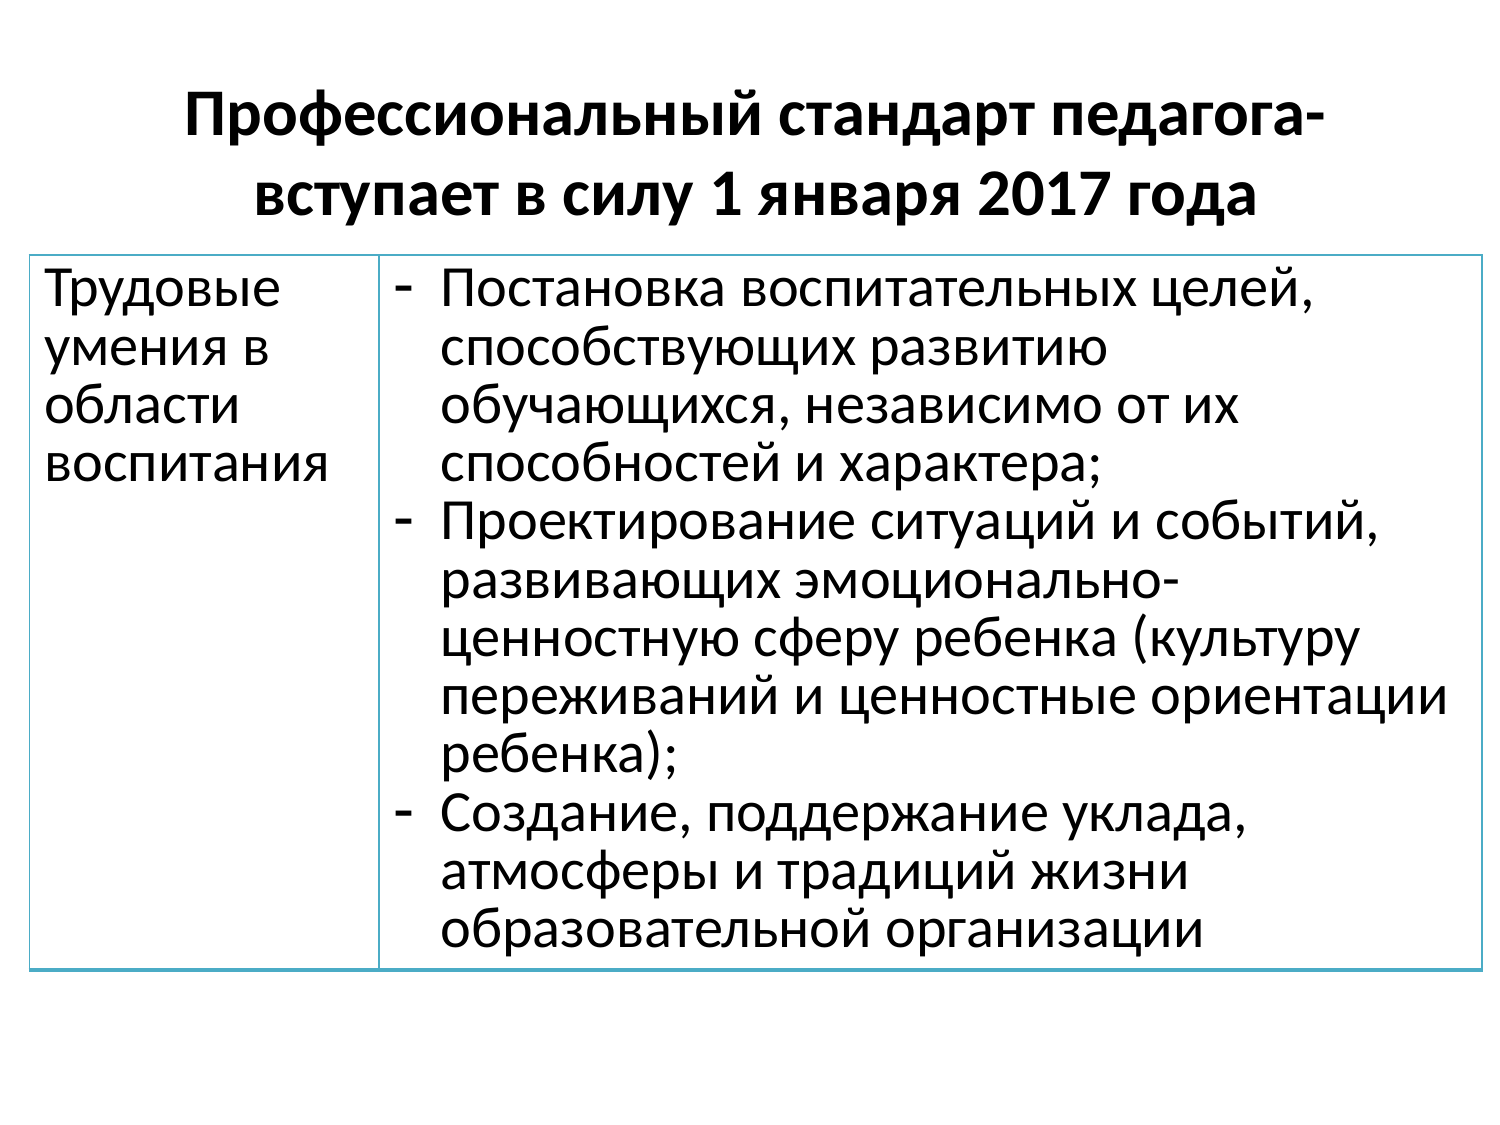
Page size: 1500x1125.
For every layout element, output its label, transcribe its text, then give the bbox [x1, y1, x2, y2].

table_header Трудовые умения в области воспитания [30, 256, 378, 968]
title Профессиональный стандарт педагога-вступает в силу 1 января 2017 года [64, 54, 1447, 243]
table_header Постановка воспитательных целей, способствующих развитию обучающихся, независимо от их способностей и характера; Проектирование ситуаций и событий, развивающих эмоционально-ценностную сферу ребенка (культуру переживаний и ценностные ориентации ребенка); Создание, поддержание уклада, атмосферы и традиций жизни образовательной организации [380, 256, 1481, 968]
